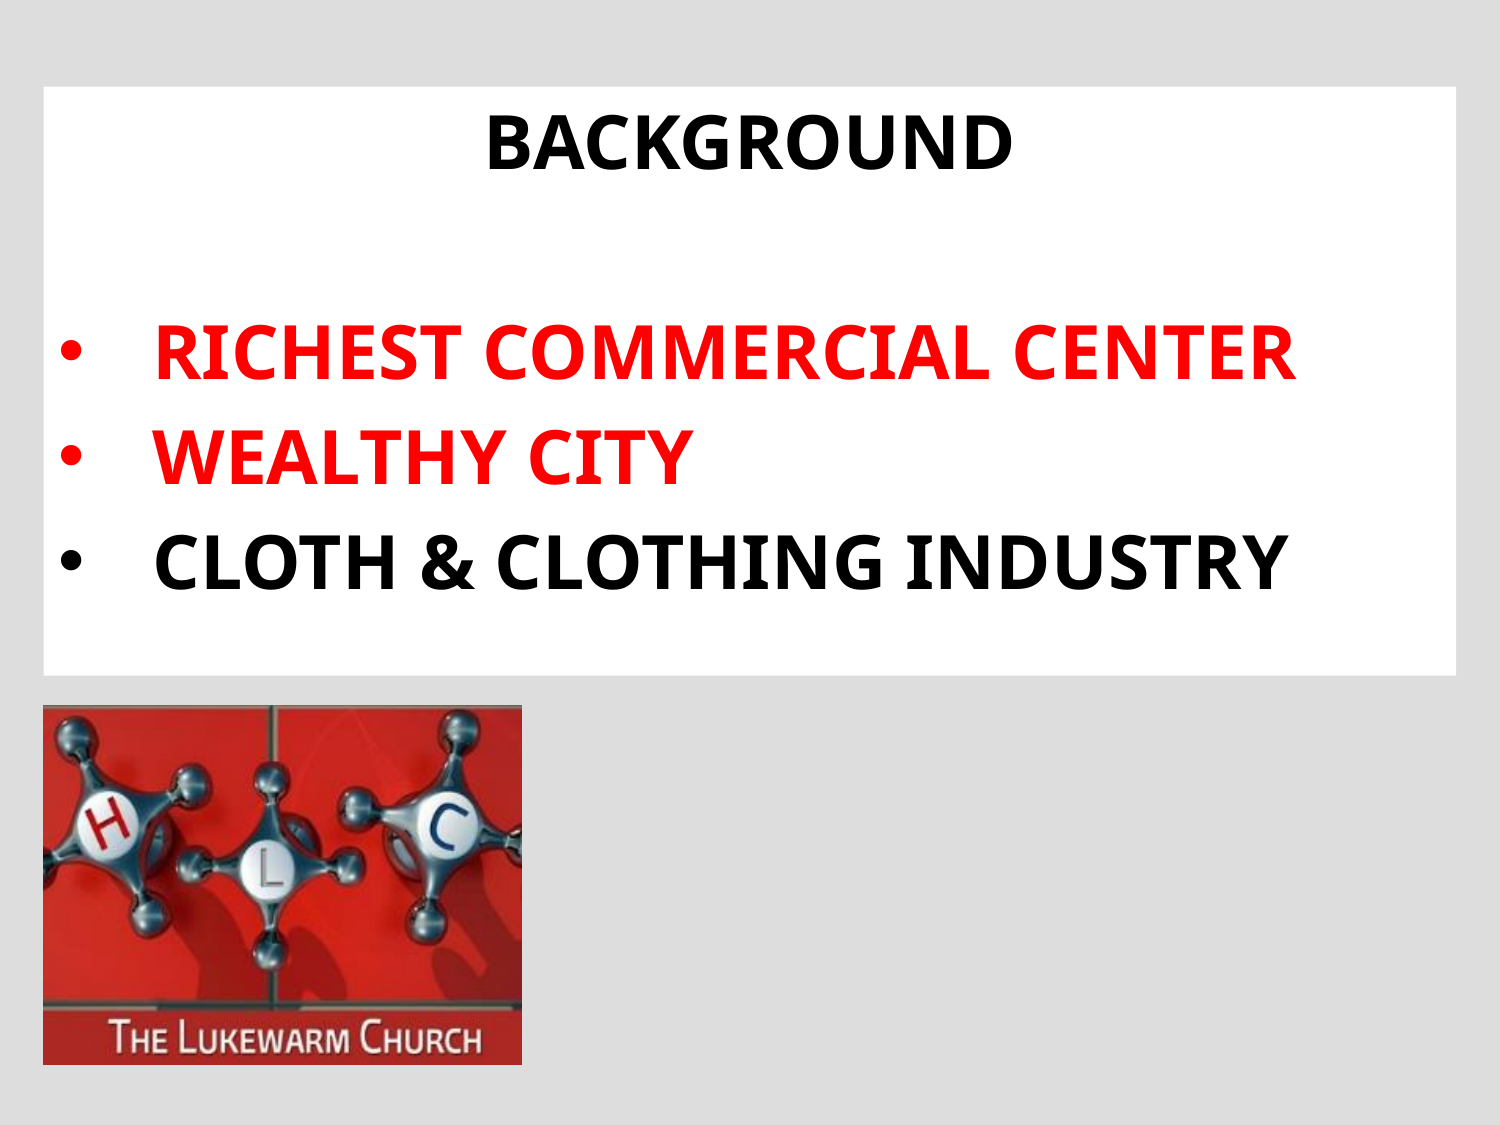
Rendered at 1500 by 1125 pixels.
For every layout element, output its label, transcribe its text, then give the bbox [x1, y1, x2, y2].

list BACKGROUND RICHEST COMMERCIAL CENTER WEALTHY CITY CLOTH & CLOTHING INDUSTRY [43, 86, 1457, 676]
picture [43, 705, 522, 1065]
